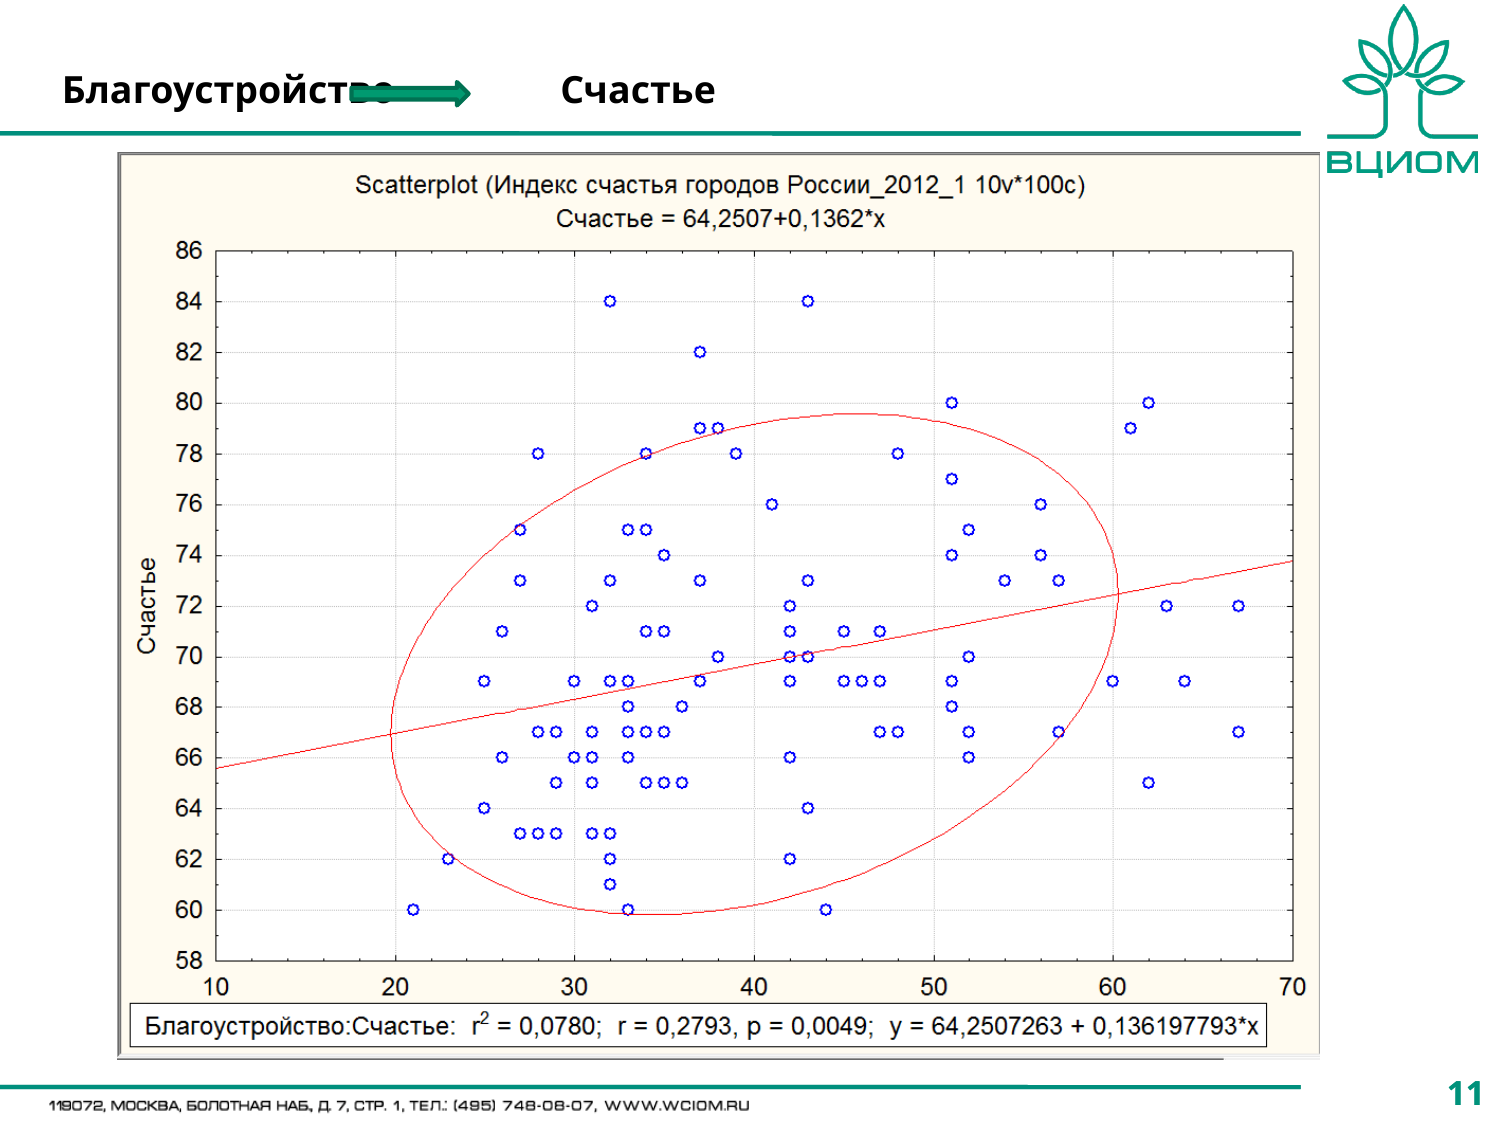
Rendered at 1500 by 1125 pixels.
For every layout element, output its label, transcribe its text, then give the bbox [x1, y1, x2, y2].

text_box [349, 80, 471, 108]
picture [1327, 4, 1478, 178]
picture [46, 1096, 751, 1117]
title Благоустройство Счастье [46, 58, 1325, 119]
picture [116, 152, 1320, 1060]
